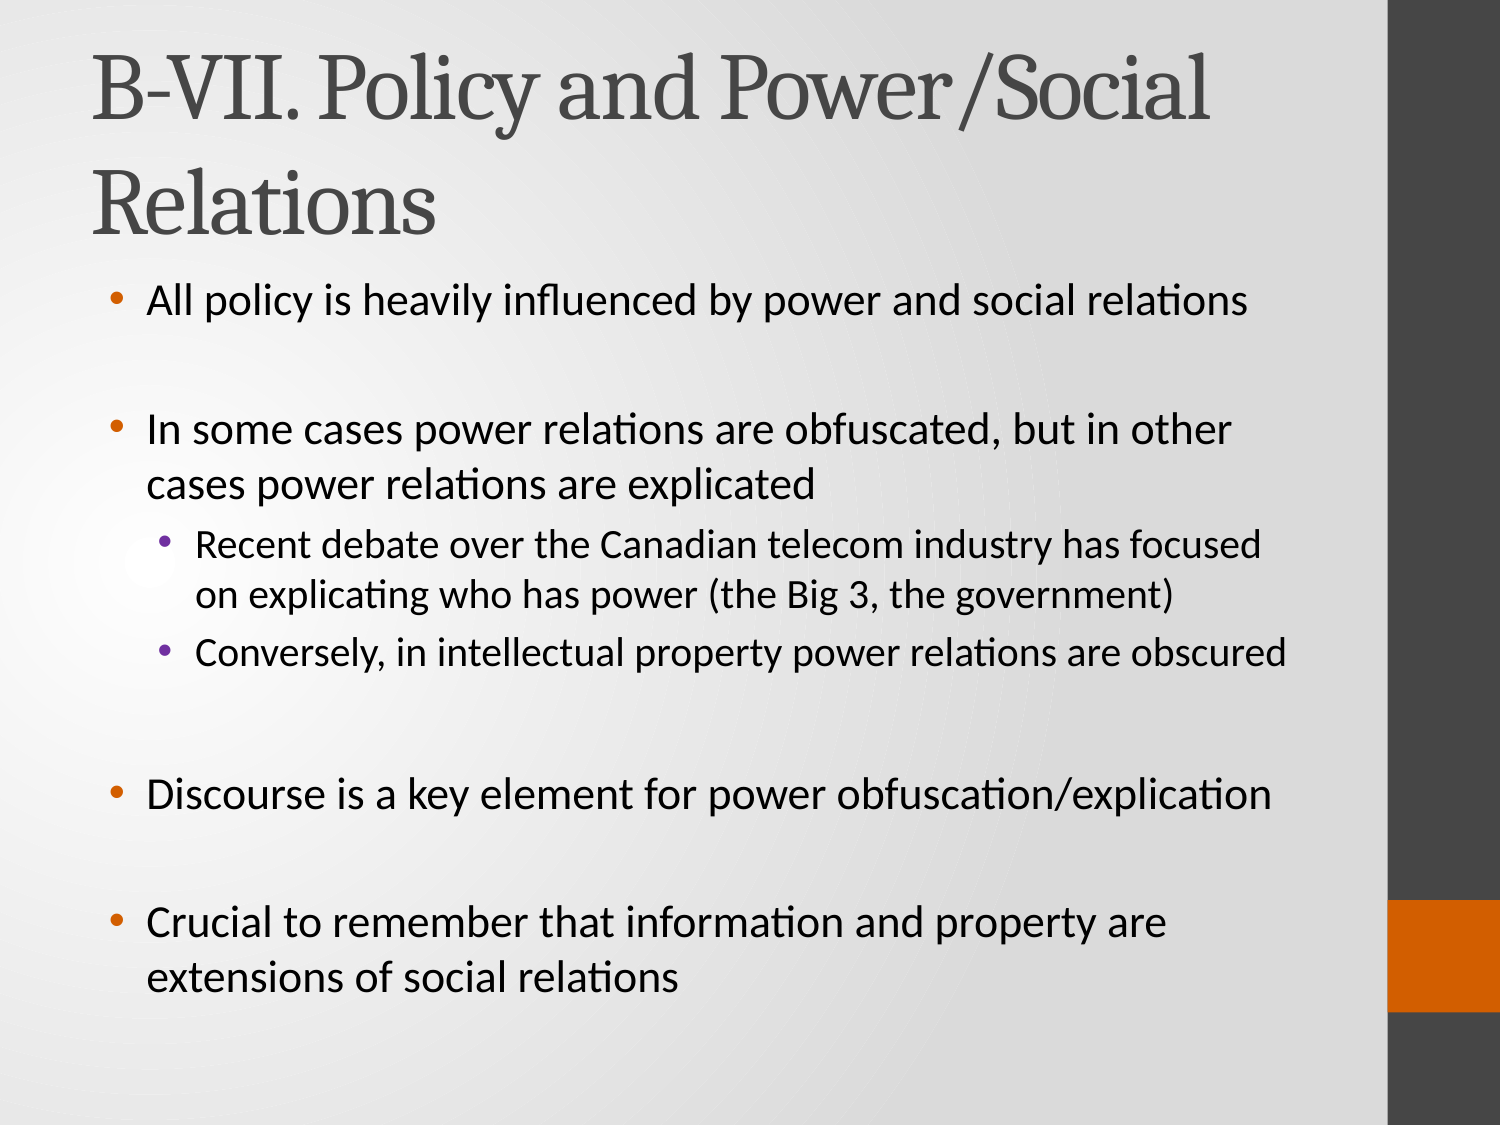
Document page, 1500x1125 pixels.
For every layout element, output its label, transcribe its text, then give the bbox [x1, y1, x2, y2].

title B-VII. Policy and Power/Social Relations [75, 45, 1325, 233]
list All policy is heavily influenced by power and social relations In some cases power relations are obfuscated, but in other cases power relations are explicated Recent debate over the Canadian telecom industry has focused on explicating who has power (the Big 3, the government) Conversely, in intellectual property power relations are obscured Discourse is a key element for power obfuscation/explication Crucial to remember that information and property are extensions of social relations [75, 262, 1325, 1050]
